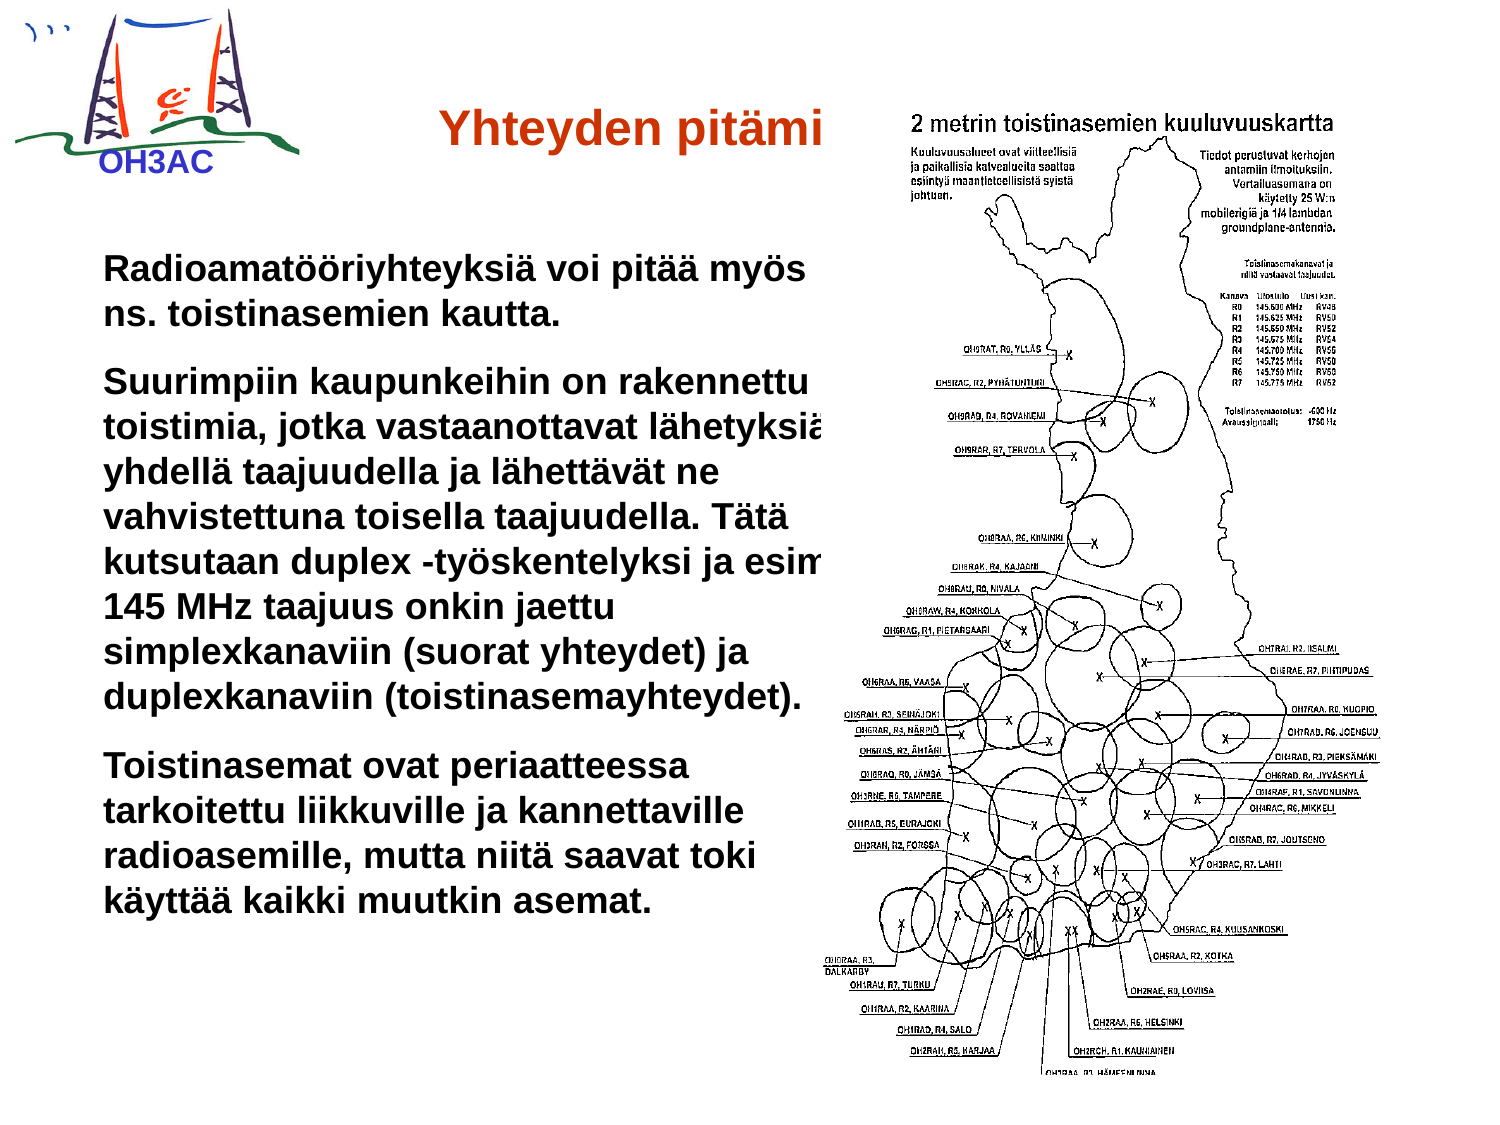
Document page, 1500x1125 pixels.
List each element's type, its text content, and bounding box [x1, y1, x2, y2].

text_box Radioamatööriyhteyksiä voi pitää myös ns. toistinasemien kautta. Suurimpiin kaupunkeihin on rakennettu toistimia, jotka vastaanottavat lähetyksiä yhdellä taajuudella ja lähettävät ne vahvistettuna toisella taajuudella. Tätä kutsutaan duplex -työskentelyksi ja esim. 145 MHz taajuus onkin jaettu simplexkanaviin (suorat yhteydet) ja duplexkanaviin (toistinasemayhteydet). Toistinasemat ovat periaatteessa tarkoitettu liikkuville ja kannettaville radioasemille, mutta niitä saavat toki käyttää kaikki muutkin asemat. [88, 236, 821, 929]
picture [5, 5, 306, 161]
picture [821, 110, 1383, 1075]
text_box OH3AC [0, 132, 313, 188]
text_box Yhteyden pitäminen [306, 87, 1241, 163]
